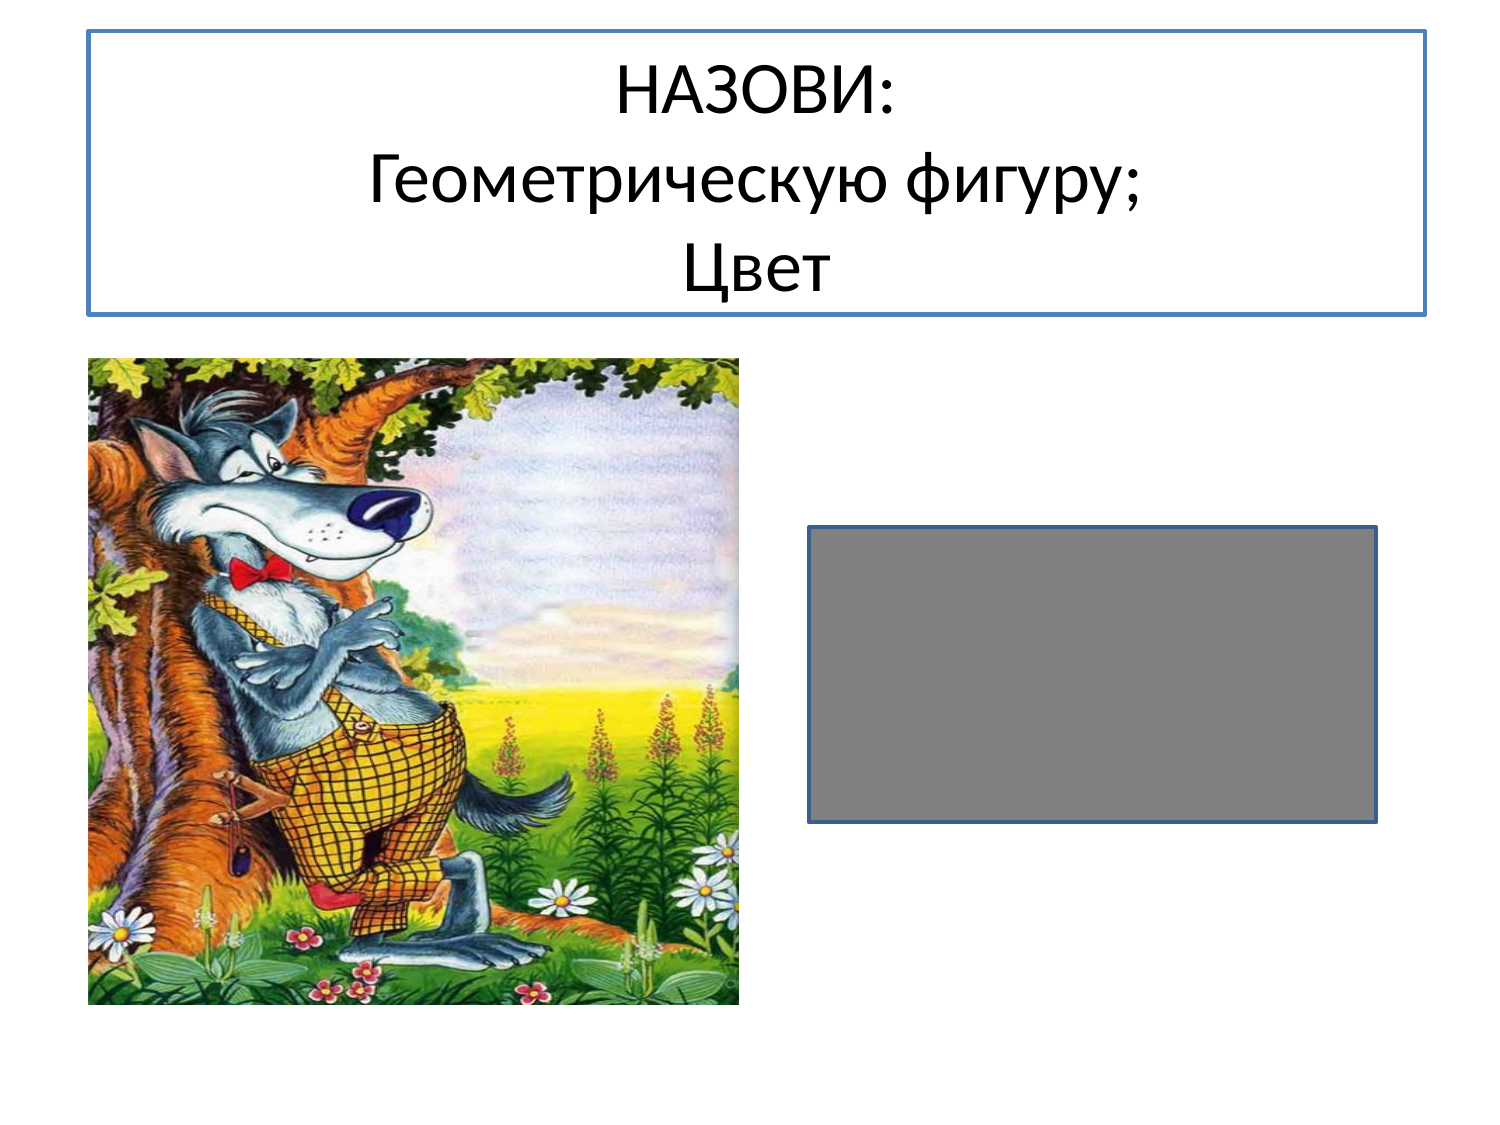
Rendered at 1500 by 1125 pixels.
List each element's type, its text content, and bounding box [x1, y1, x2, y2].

title НАЗОВИ: Геометрическую фигуру; Цвет [86, 29, 1427, 317]
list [88, 358, 739, 1006]
text_box [807, 525, 1378, 824]
